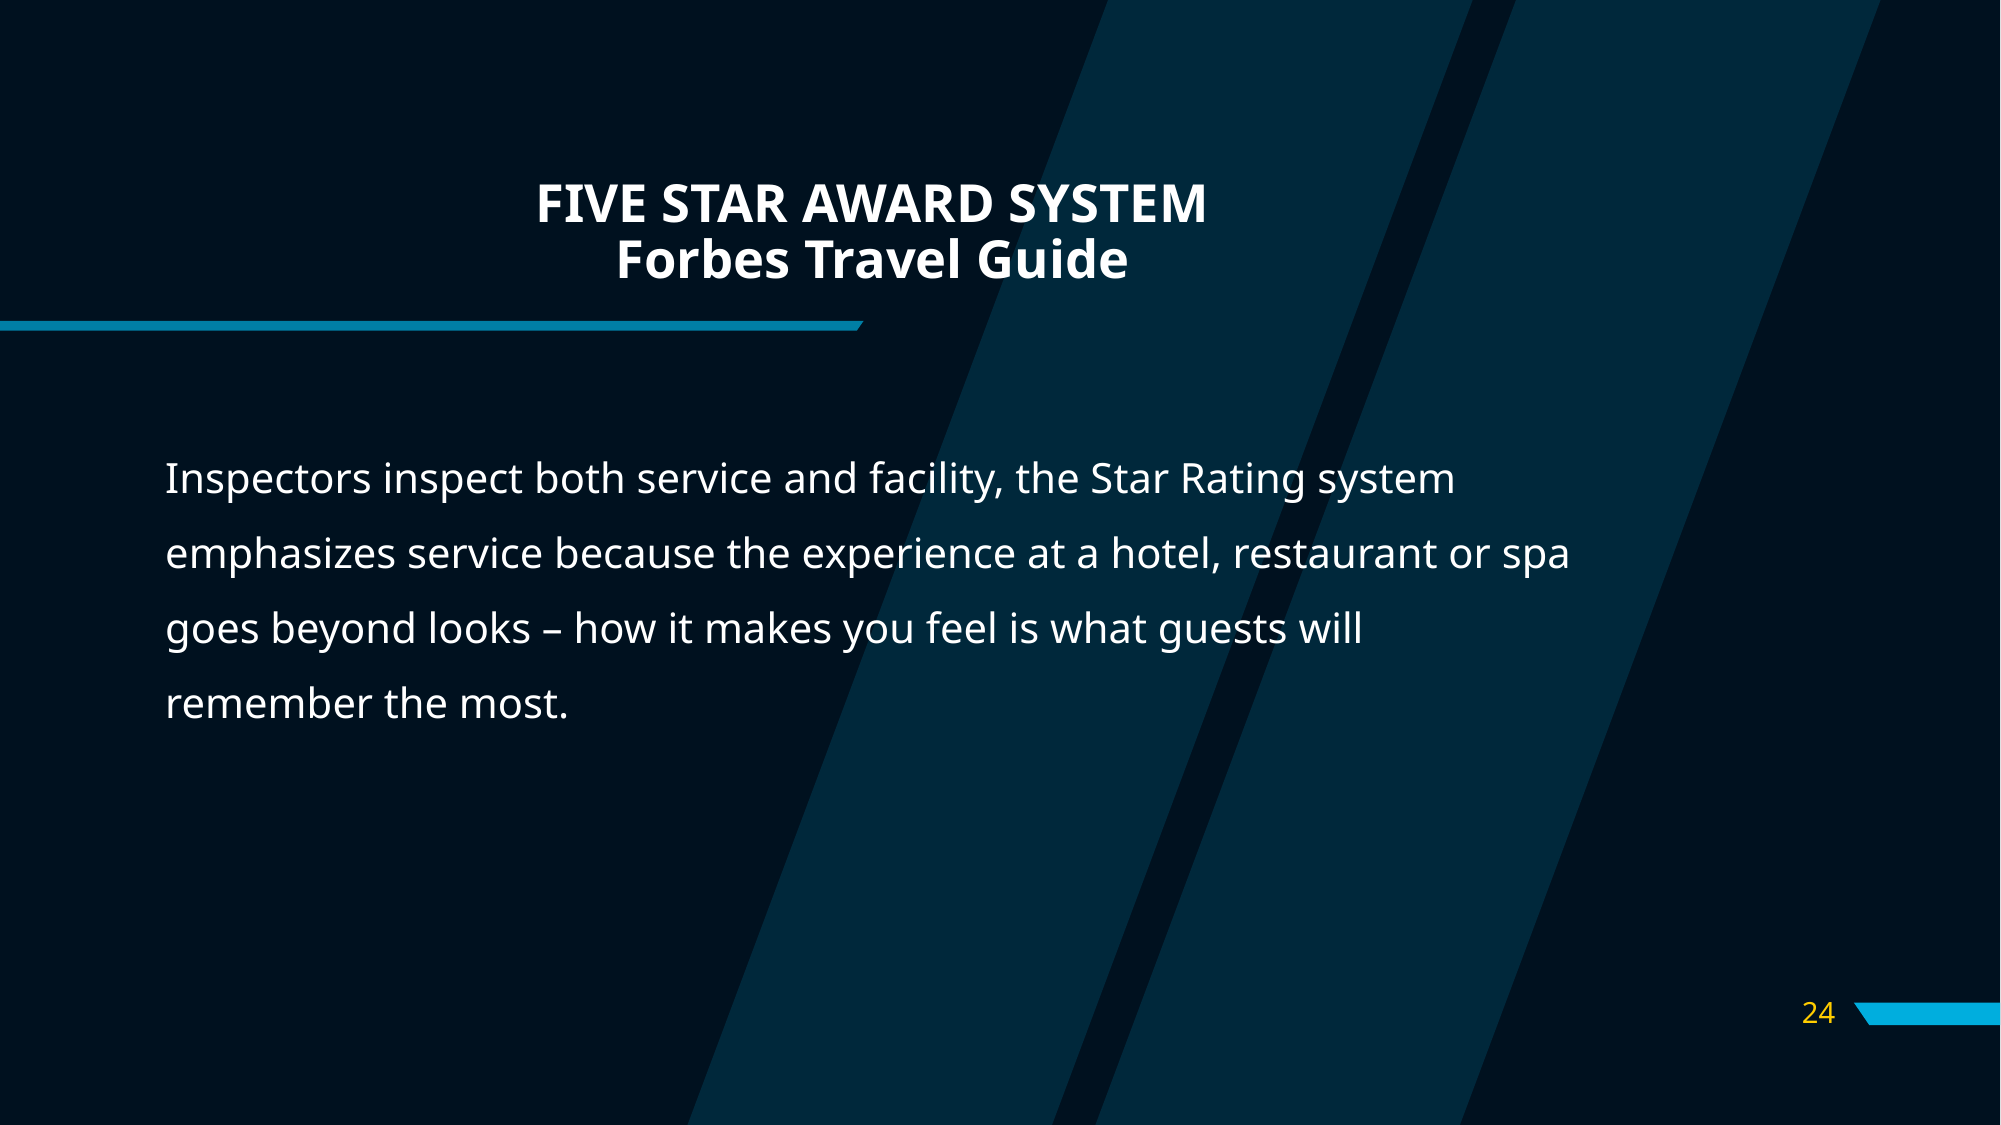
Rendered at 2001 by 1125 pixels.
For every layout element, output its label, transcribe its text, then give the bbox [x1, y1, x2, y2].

title FIVE STAR AWARD SYSTEM Forbes Travel Guide [126, 169, 1618, 298]
text_box Inspectors inspect both service and facility, the Star Rating system emphasizes service because the experience at a hotel, restaurant or spa goes beyond looks – how it makes you feel is what guests will remember the most. [150, 419, 1595, 735]
slide_number 24 [1760, 984, 1851, 1045]
